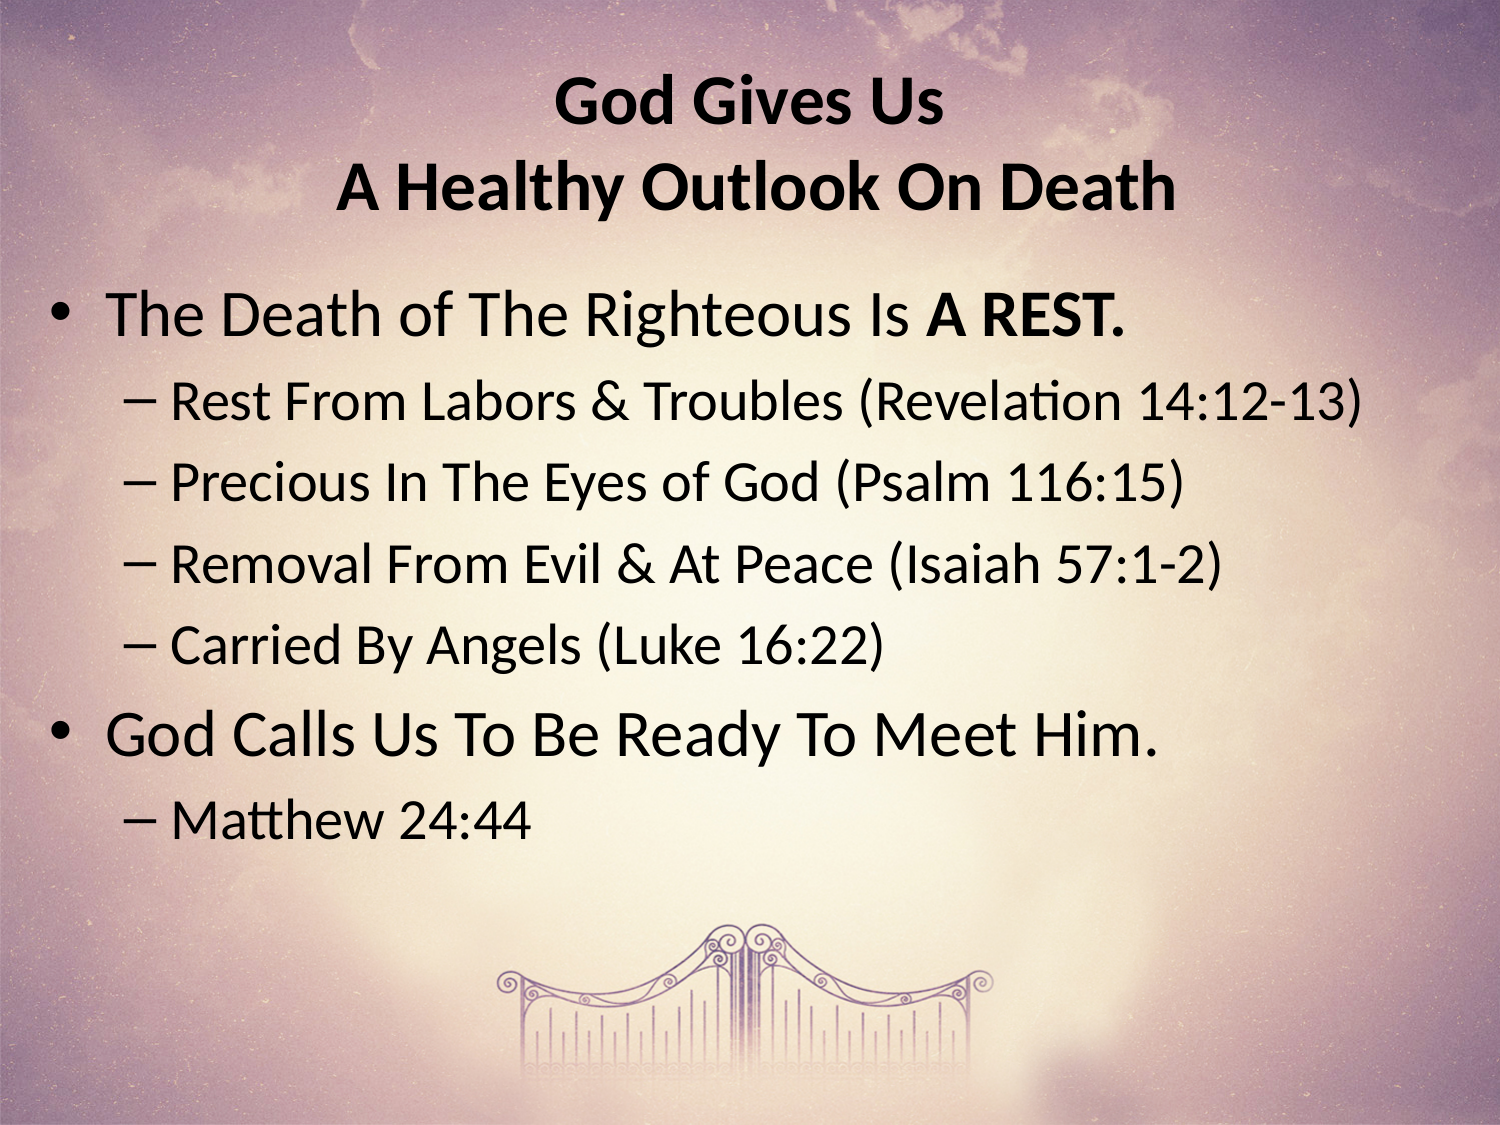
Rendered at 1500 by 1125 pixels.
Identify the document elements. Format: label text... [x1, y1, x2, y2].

picture [0, 0, 1500, 1125]
title God Gives Us A Healthy Outlook On Death [75, 45, 1425, 233]
list The Death of The Righteous Is A REST. Rest From Labors & Troubles (Revelation 14:12-13) Precious In The Eyes of God (Psalm 116:15) Removal From Evil & At Peace (Isaiah 57:1-2) Carried By Angels (Luke 16:22) God Calls Us To Be Ready To Meet Him. Matthew 24:44 [33, 262, 1475, 953]
